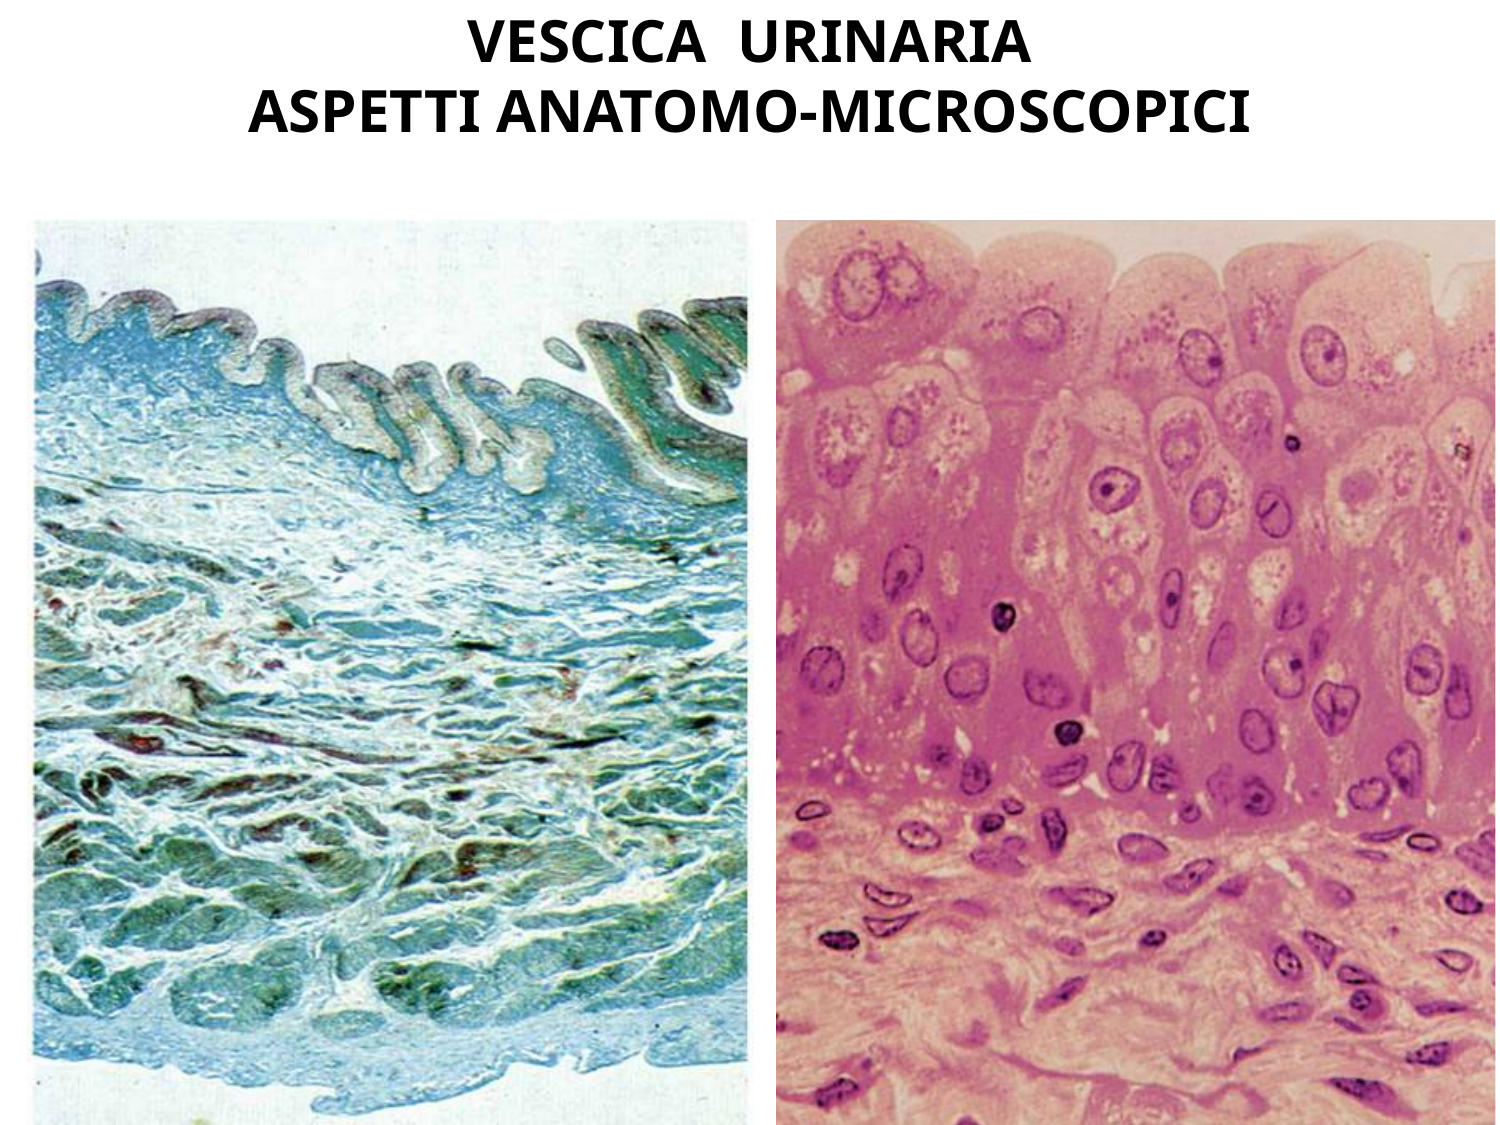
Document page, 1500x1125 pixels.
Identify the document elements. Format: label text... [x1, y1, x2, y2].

picture [775, 219, 1496, 1125]
picture [27, 219, 754, 1125]
title VESCICA URINARIA ASPETTI ANATOMO-MICROSCOPICI [37, 0, 1463, 149]
